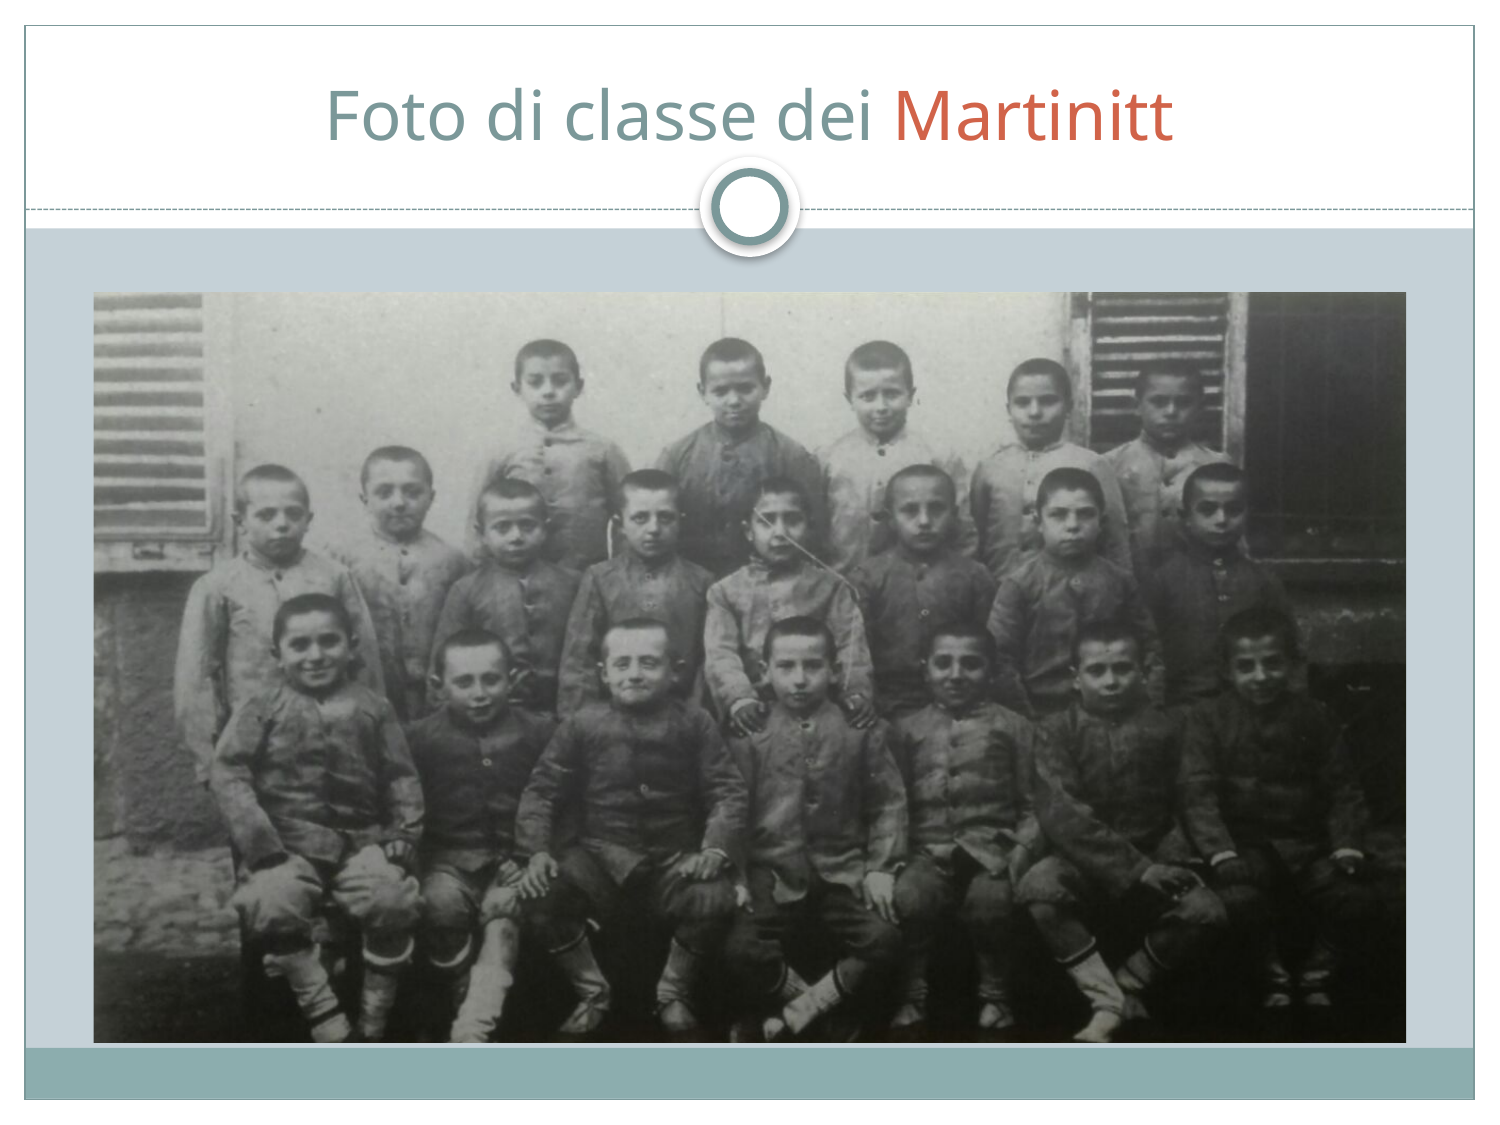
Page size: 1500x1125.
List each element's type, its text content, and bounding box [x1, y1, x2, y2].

title Foto di classe dei Martinitt [49, 37, 1450, 162]
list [93, 292, 1407, 1044]
